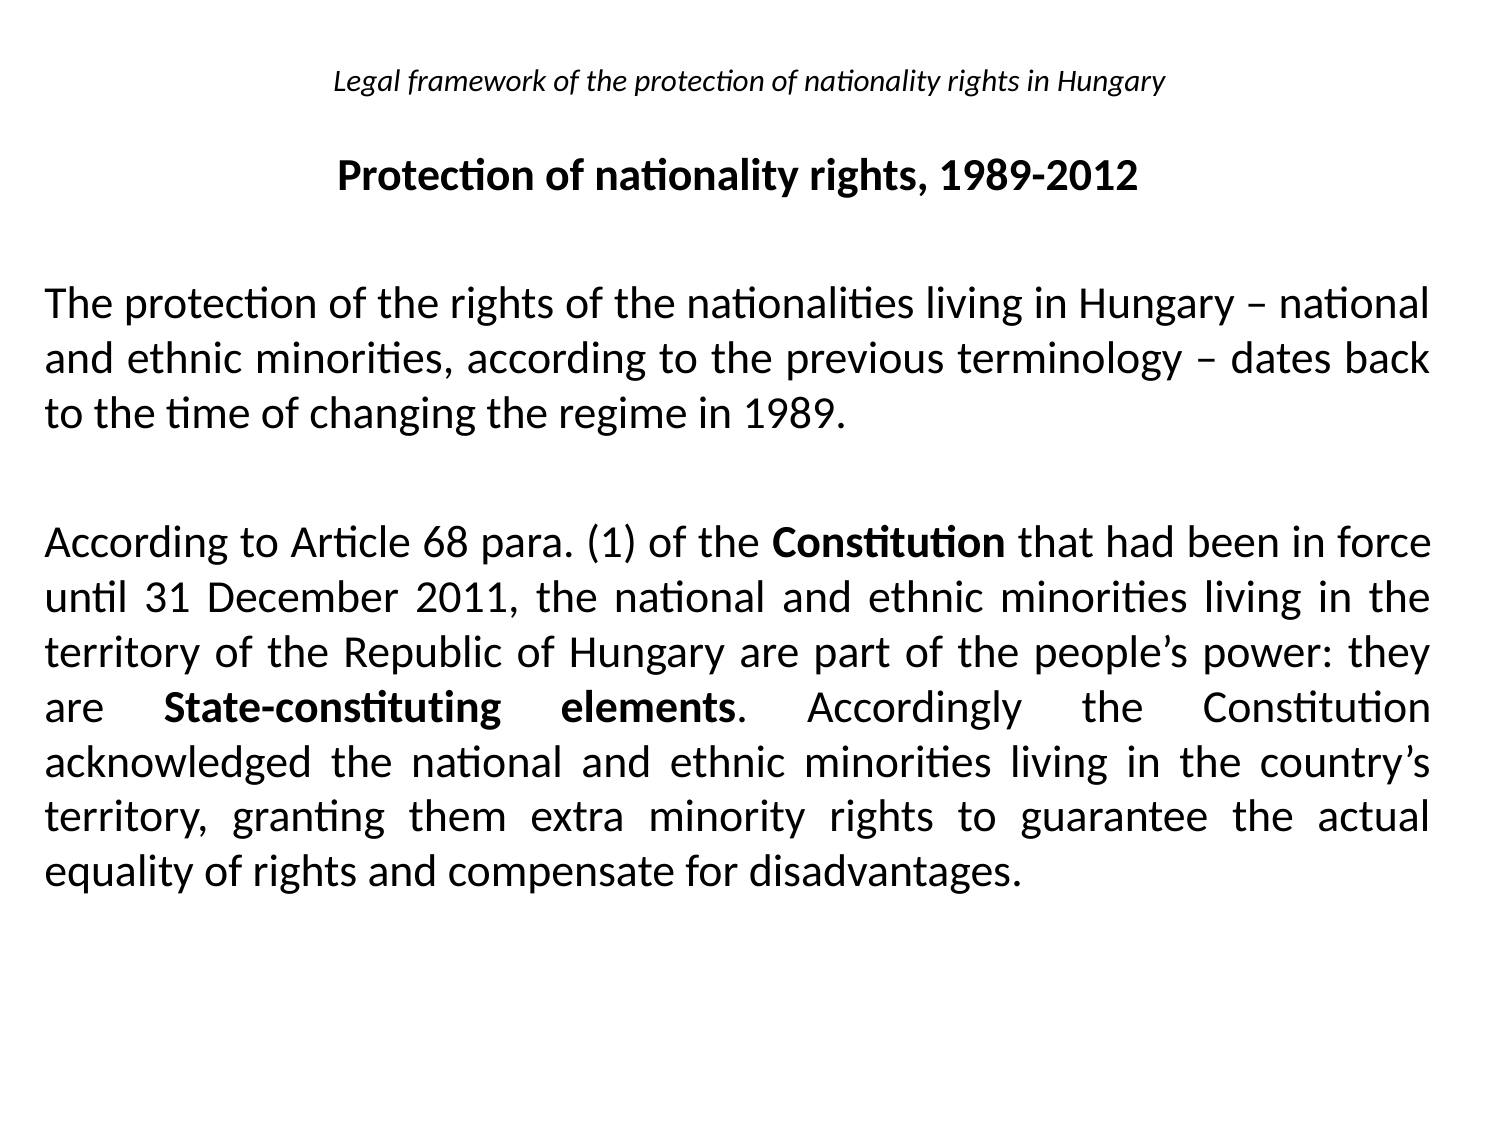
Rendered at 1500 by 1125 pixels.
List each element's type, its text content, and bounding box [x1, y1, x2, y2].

list Protection of nationality rights, 1989-2012 The protection of the rights of the nationalities living in Hungary – national and ethnic minorities, according to the previous terminology – dates back to the time of changing the regime in 1989. According to Article 68 para. (1) of the Constitution that had been in force until 31 December 2011, the national and ethnic minorities living in the territory of the Republic of Hungary are part of the people’s power: they are State-constituting elements. Accordingly the Constitution acknowledged the national and ethnic minorities living in the country’s territory, granting them extra minority rights to guarantee the actual equality of rights and compensate for disadvantages. [29, 137, 1447, 1106]
title Legal framework of the protection of nationality rights in Hungary [75, 45, 1425, 114]
